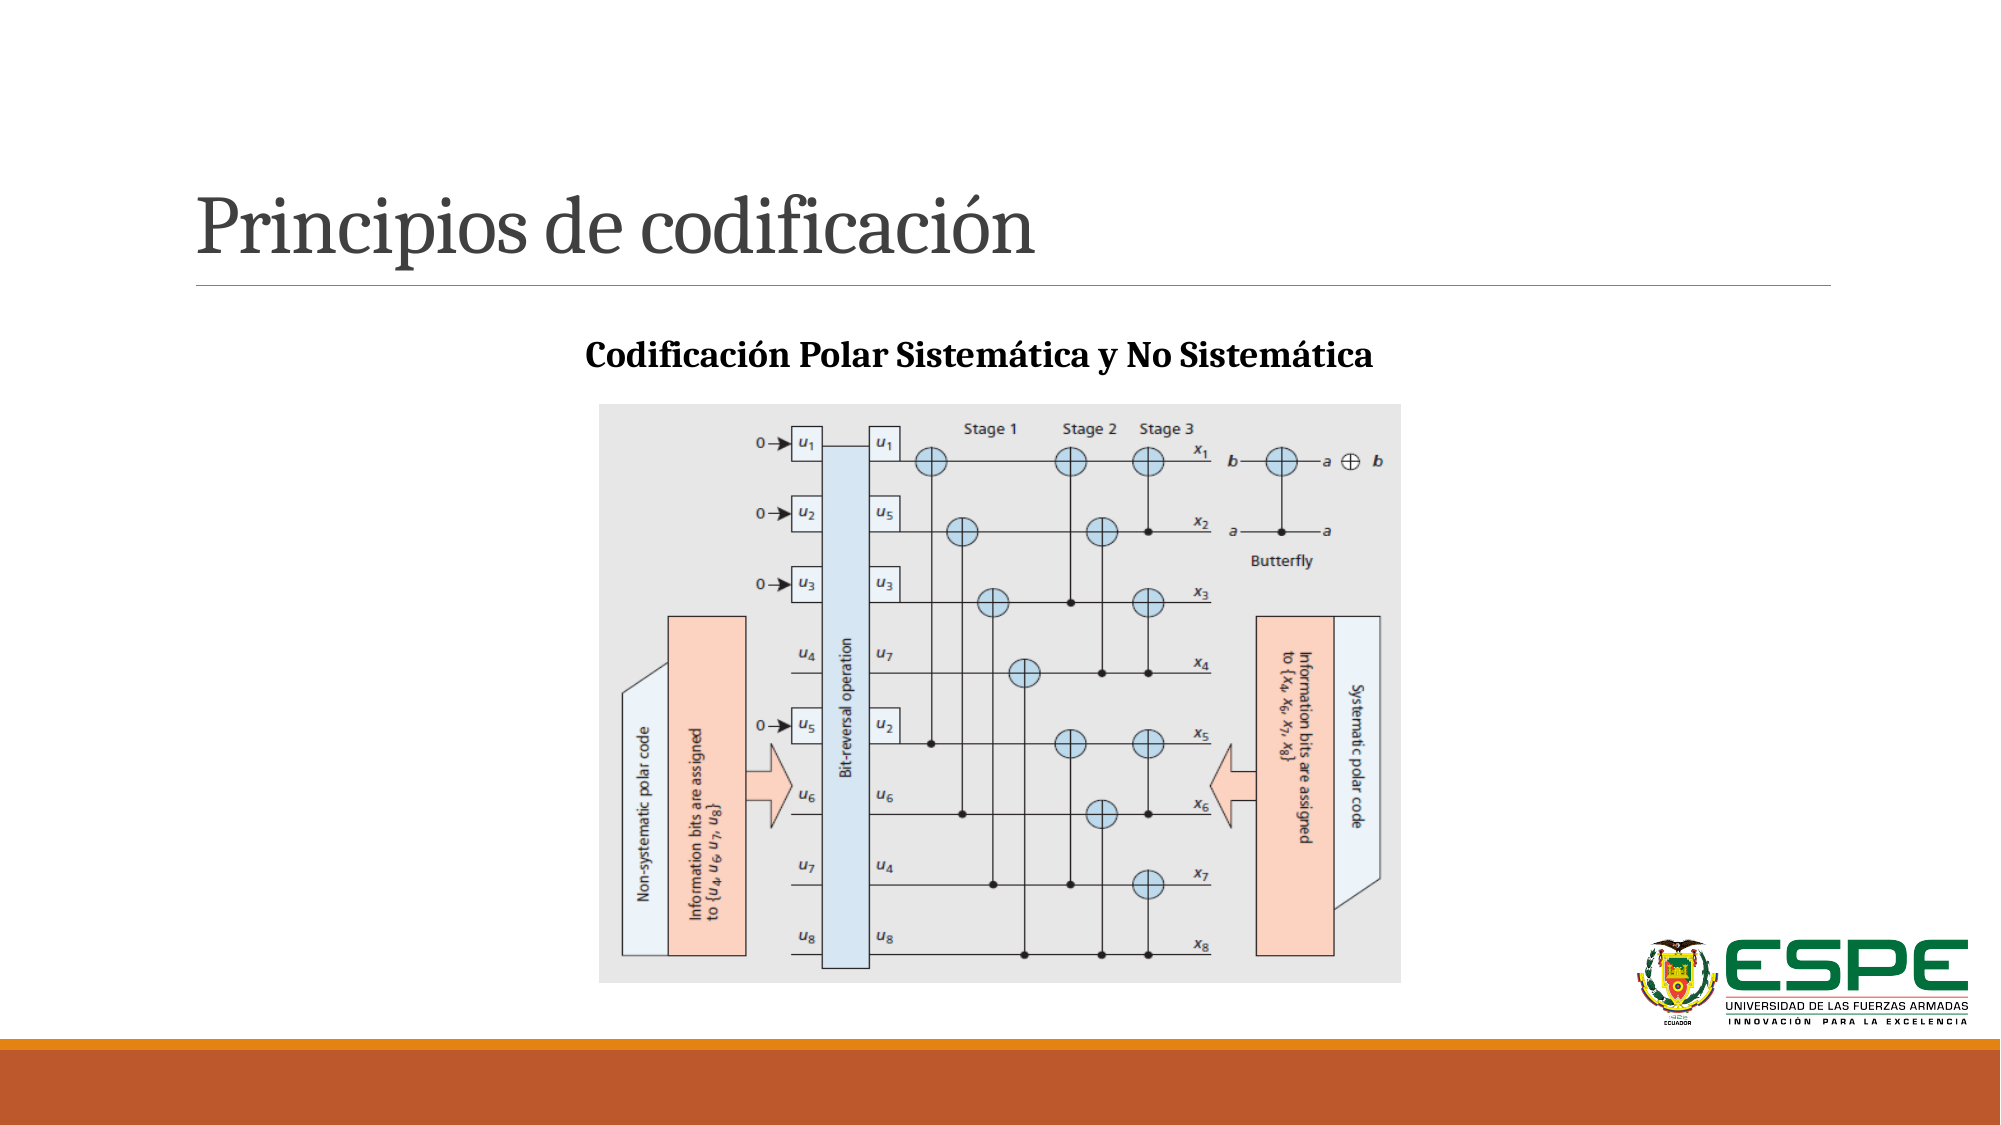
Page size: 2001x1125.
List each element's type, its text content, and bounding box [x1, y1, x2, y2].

title Principios de codificación [180, 40, 1830, 279]
picture [1637, 938, 1968, 1026]
text_box Codificación Polar Sistemática y No Sistemática [480, 322, 1481, 382]
picture [599, 403, 1401, 983]
